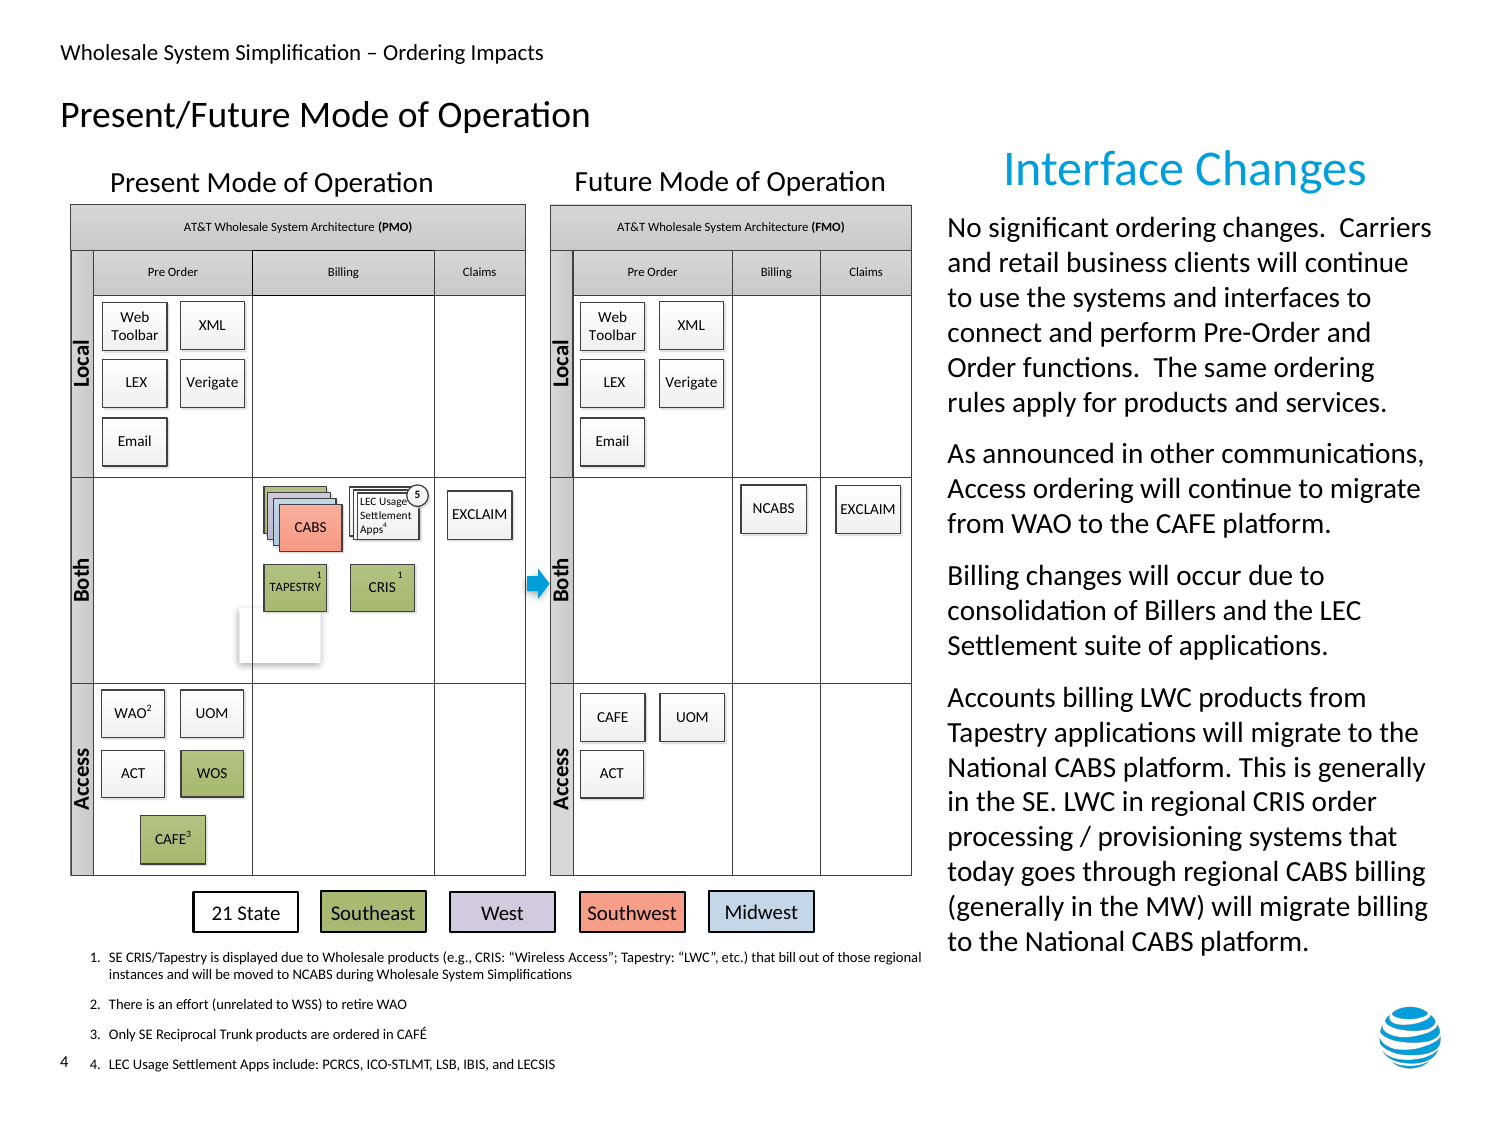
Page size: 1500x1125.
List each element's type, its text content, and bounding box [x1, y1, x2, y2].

text_box Future Mode of Operation [547, 158, 914, 195]
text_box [193, 890, 815, 933]
title Present/Future Mode of Operation [60, 85, 1440, 142]
slide_number 4 [60, 1049, 97, 1087]
picture [59, 202, 914, 878]
text_box SE CRIS/Tapestry is displayed due to Wholesale products (e.g., CRIS: “Wireless Access”; Tapestry: “LWC”, etc.) that bill out of those regional instances and will be moved to NCABS during Wholesale System Simplifications There is an effort (unrelated to WSS) to retire WAO Only SE Reciprocal Trunk products are ordered in CAFÉ LEC Usage Settlement Apps include: PCRCS, ICO-STLMT, LSB, IBIS, and LECSIS [89, 947, 968, 1048]
list Interface Changes No significant ordering changes. Carriers and retail business clients will continue to use the systems and interfaces to connect and perform Pre-Order and Order functions. The same ordering rules apply for products and services. As announced in other communications, Access ordering will continue to migrate from WAO to the CAFE platform. Billing changes will occur due to consolidation of Billers and the LEC Settlement suite of applications. Accounts billing LWC products from Tapestry applications will migrate to the National CABS platform. This is generally in the SE. LWC in regional CRIS order processing / provisioning systems that today goes through regional CABS billing (generally in the MW) will migrate billing to the National CABS platform. [947, 141, 1434, 1022]
text_box Present Mode of Operation [110, 159, 477, 197]
